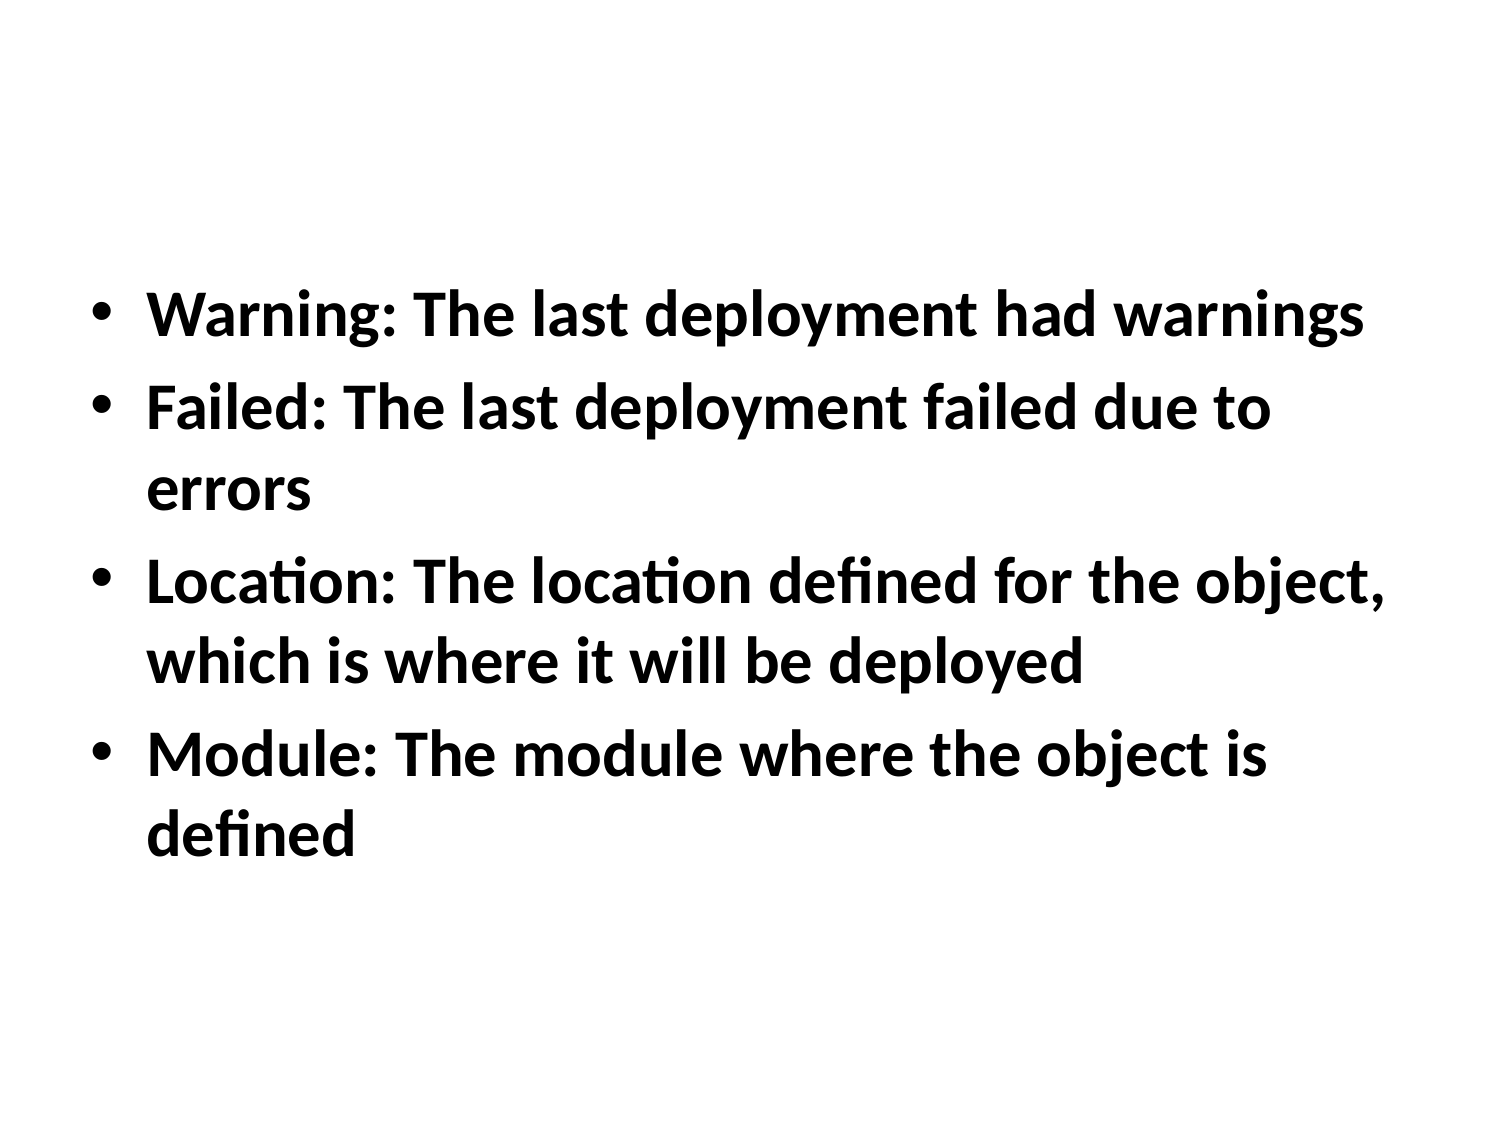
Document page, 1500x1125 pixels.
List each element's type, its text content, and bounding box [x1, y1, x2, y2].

list Warning: The last deployment had warnings Failed: The last deployment failed due to errors Location: The location defined for the object, which is where it will be deployed Module: The module where the object is defined [75, 262, 1425, 1005]
